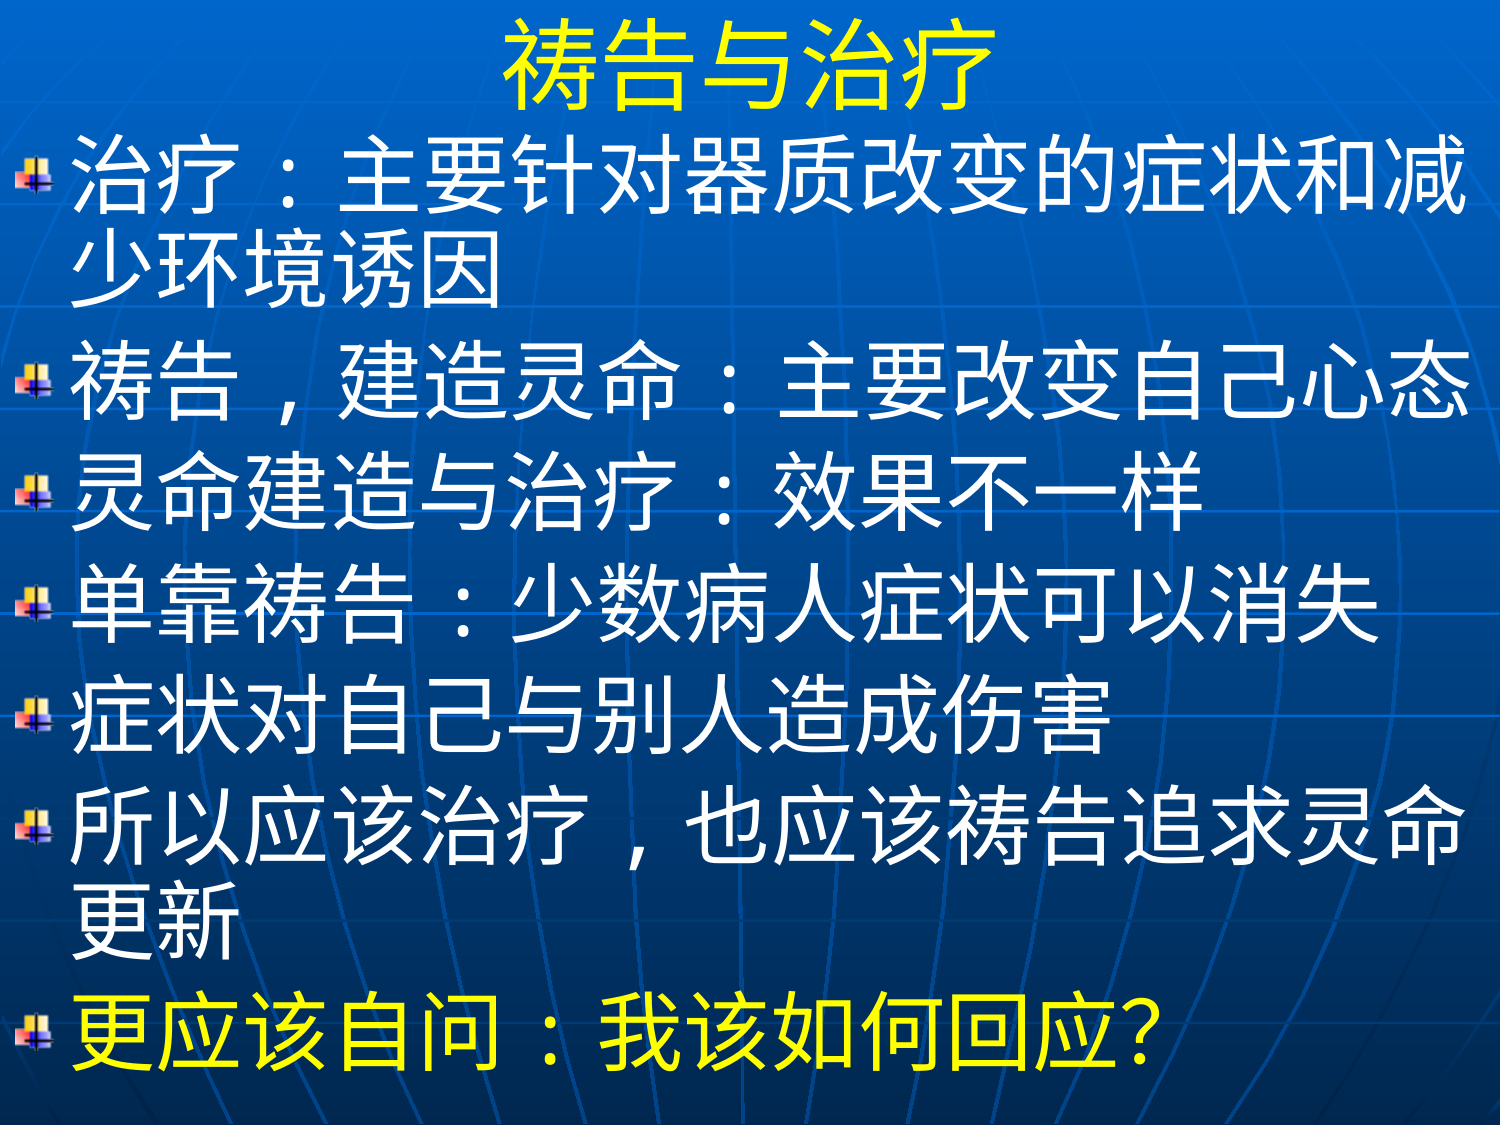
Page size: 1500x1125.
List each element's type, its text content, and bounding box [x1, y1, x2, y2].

list 治疗:主要针对器质改变的症状和减少环境诱因 祷告,建造灵命:主要改变自己心态 灵命建造与治疗:效果不一样 单靠祷告:少数病人症状可以消失 症状对自己与别人造成伤害 所以应该治疗,也应该祷告追求灵命更新 更应该自问:我该如何回应？ [0, 125, 1500, 1125]
picture [15, 583, 54, 622]
picture [15, 1011, 54, 1051]
title 祷告与治疗 [0, 0, 1500, 125]
picture [15, 154, 54, 194]
picture [15, 471, 54, 511]
picture [15, 694, 54, 734]
picture [15, 806, 54, 845]
picture [15, 360, 54, 399]
